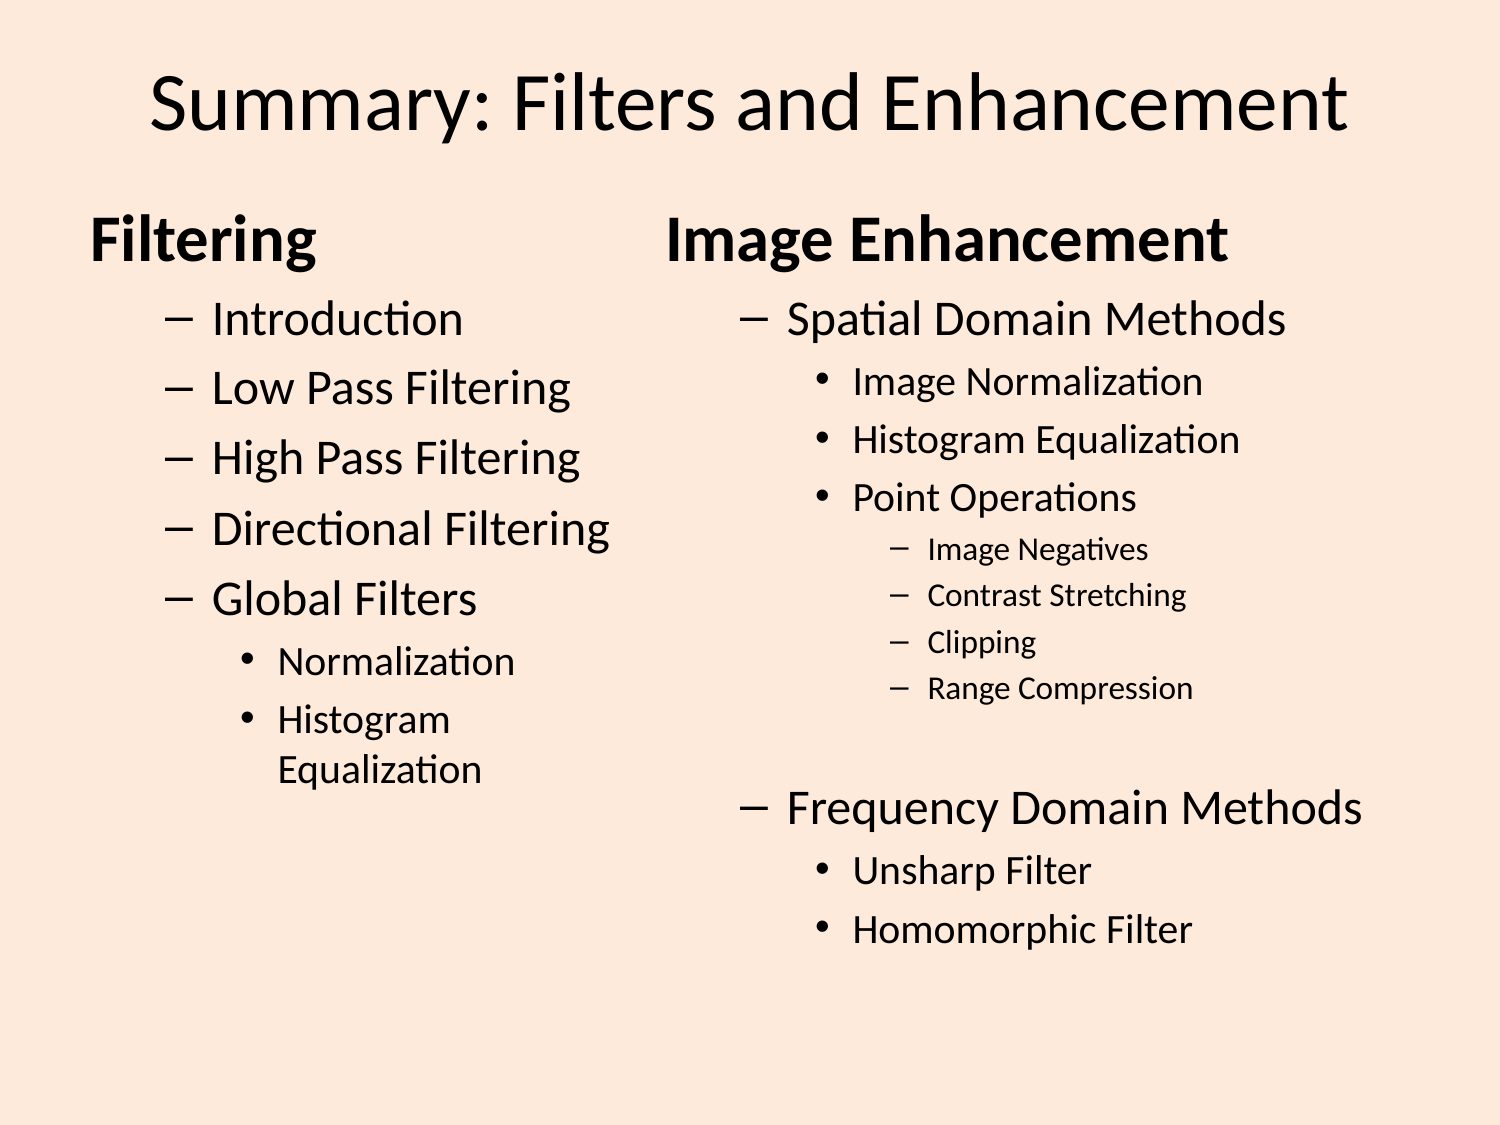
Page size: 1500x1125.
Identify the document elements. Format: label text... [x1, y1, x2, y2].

text_box Image Enhancement Spatial Domain Methods Image Normalization Histogram Equalization Point Operations Image Negatives Contrast Stretching Clipping Range Compression Frequency Domain Methods Unsharp Filter Homomorphic Filter [649, 187, 1413, 975]
list Filtering Introduction Low Pass Filtering High Pass Filtering Directional Filtering Global Filters Normalization Histogram Equalization [75, 187, 649, 838]
title Summary: Filters and Enhancement [75, 45, 1425, 150]
